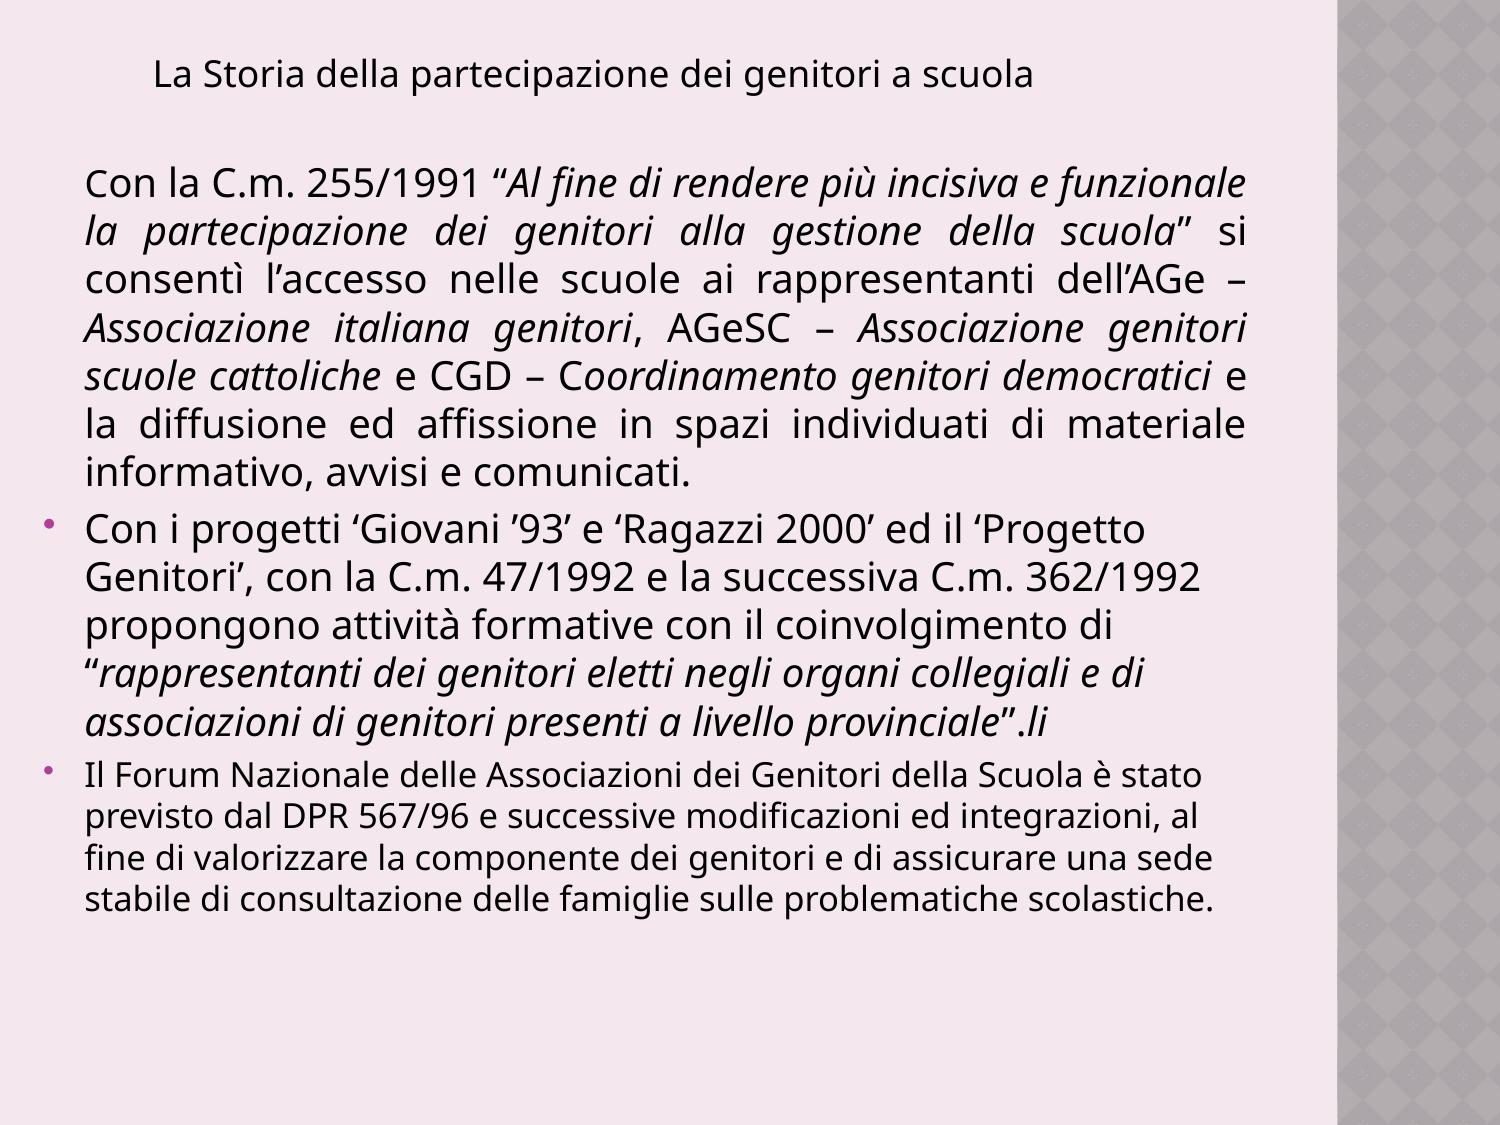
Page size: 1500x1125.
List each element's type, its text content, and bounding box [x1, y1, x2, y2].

list La Storia della partecipazione dei genitori a scuola Con la C.m. 255/1991 “Al fine di rendere più incisiva e funzionale la partecipazione dei genitori alla gestione della scuola” si consentì l’accesso nelle scuole ai rappresentanti dell’AGe – Associazione italiana genitori, AGeSC – Associazione genitori scuole cattoliche e CGD – Coordinamento genitori democratici e la diffusione ed affissione in spazi individuati di materiale informativo, avvisi e comunicati. Con i progetti ‘Giovani ’93’ e ‘Ragazzi 2000’ ed il ‘Progetto Genitori’, con la C.m. 47/1992 e la successiva C.m. 362/1992 propongono attività formative con il coinvolgimento di “rappresentanti dei genitori eletti negli organi collegiali e di associazioni di genitori presenti a livello provinciale”.li Il Forum Nazionale delle Associazioni dei Genitori della Scuola è stato previsto dal DPR 567/96 e successive modificazioni ed integrazioni, al fine di valorizzare la componente dei genitori e di assicurare una sede stabile di consultazione delle famiglie sulle problematiche scolastiche. [29, 42, 1263, 1060]
